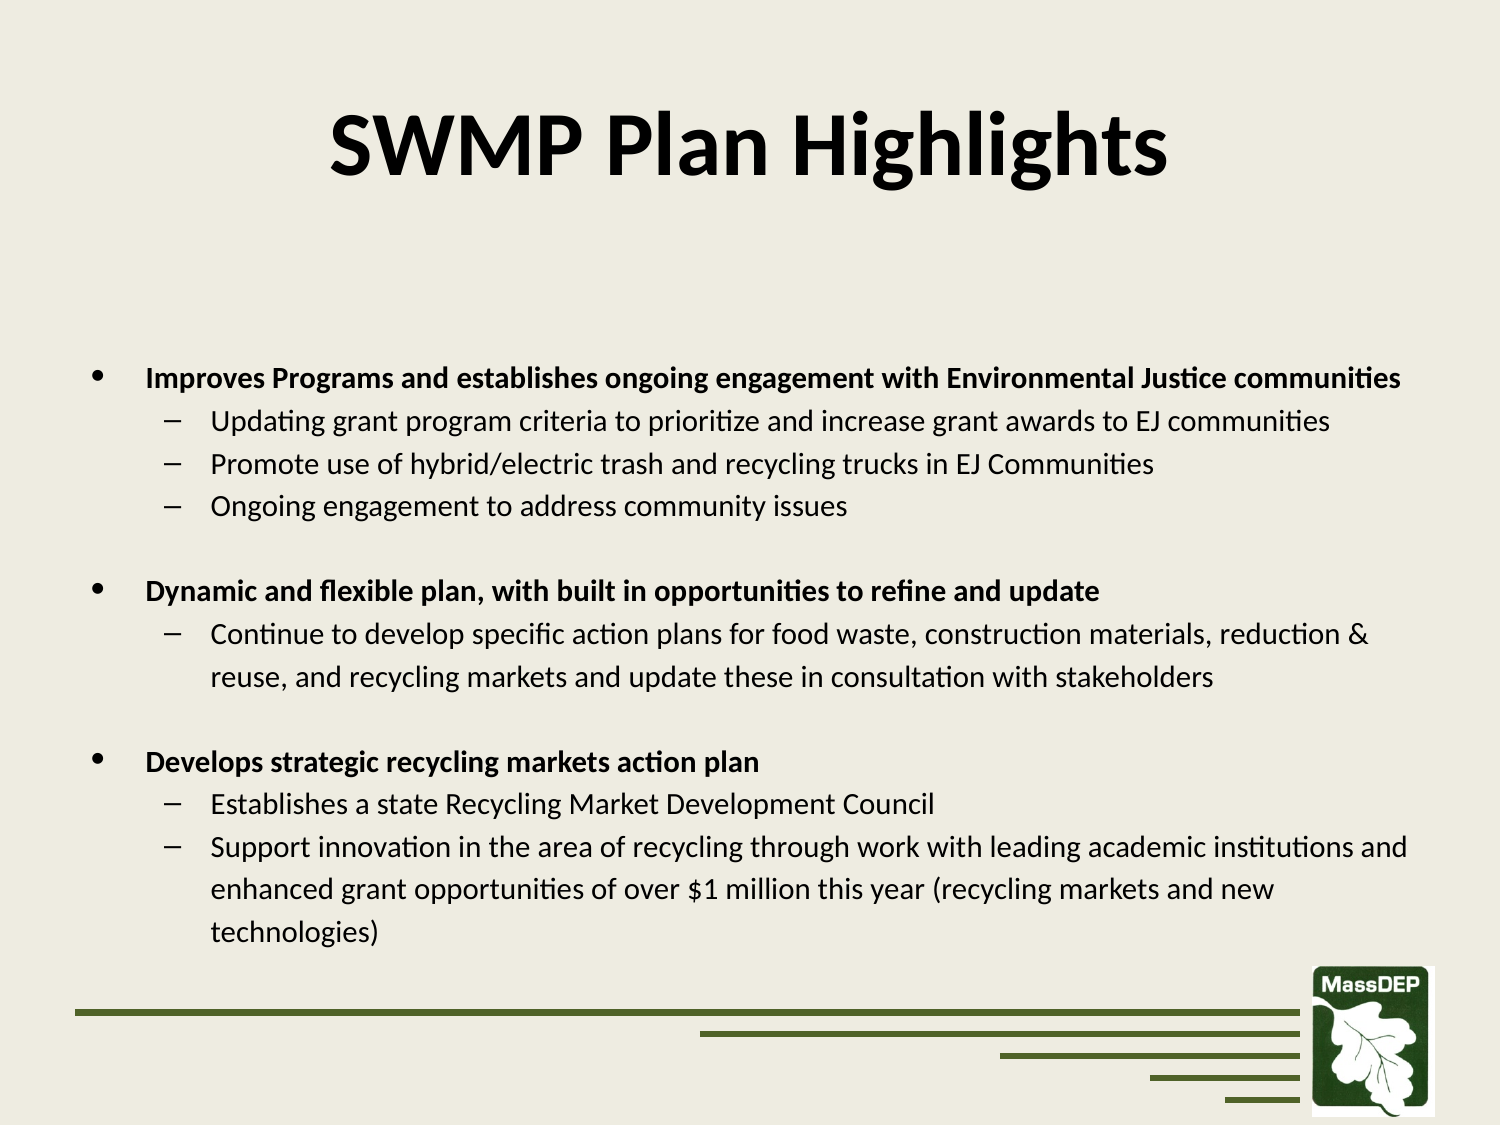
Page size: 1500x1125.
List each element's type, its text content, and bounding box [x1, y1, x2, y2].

list Improves Programs and establishes ongoing engagement with Environmental Justice communities Updating grant program criteria to prioritize and increase grant awards to EJ communities Promote use of hybrid/electric trash and recycling trucks in EJ Communities Ongoing engagement to address community issues Dynamic and flexible plan, with built in opportunities to refine and update Continue to develop specific action plans for food waste, construction materials, reduction & reuse, and recycling markets and update these in consultation with stakeholders Develops strategic recycling markets action plan Establishes a state Recycling Market Development Council Support innovation in the area of recycling through work with leading academic institutions and enhanced grant opportunities of over $1 million this year (recycling markets and new technologies) [75, 262, 1425, 1005]
picture [1312, 966, 1435, 1117]
title SWMP Plan Highlights [75, 45, 1425, 233]
